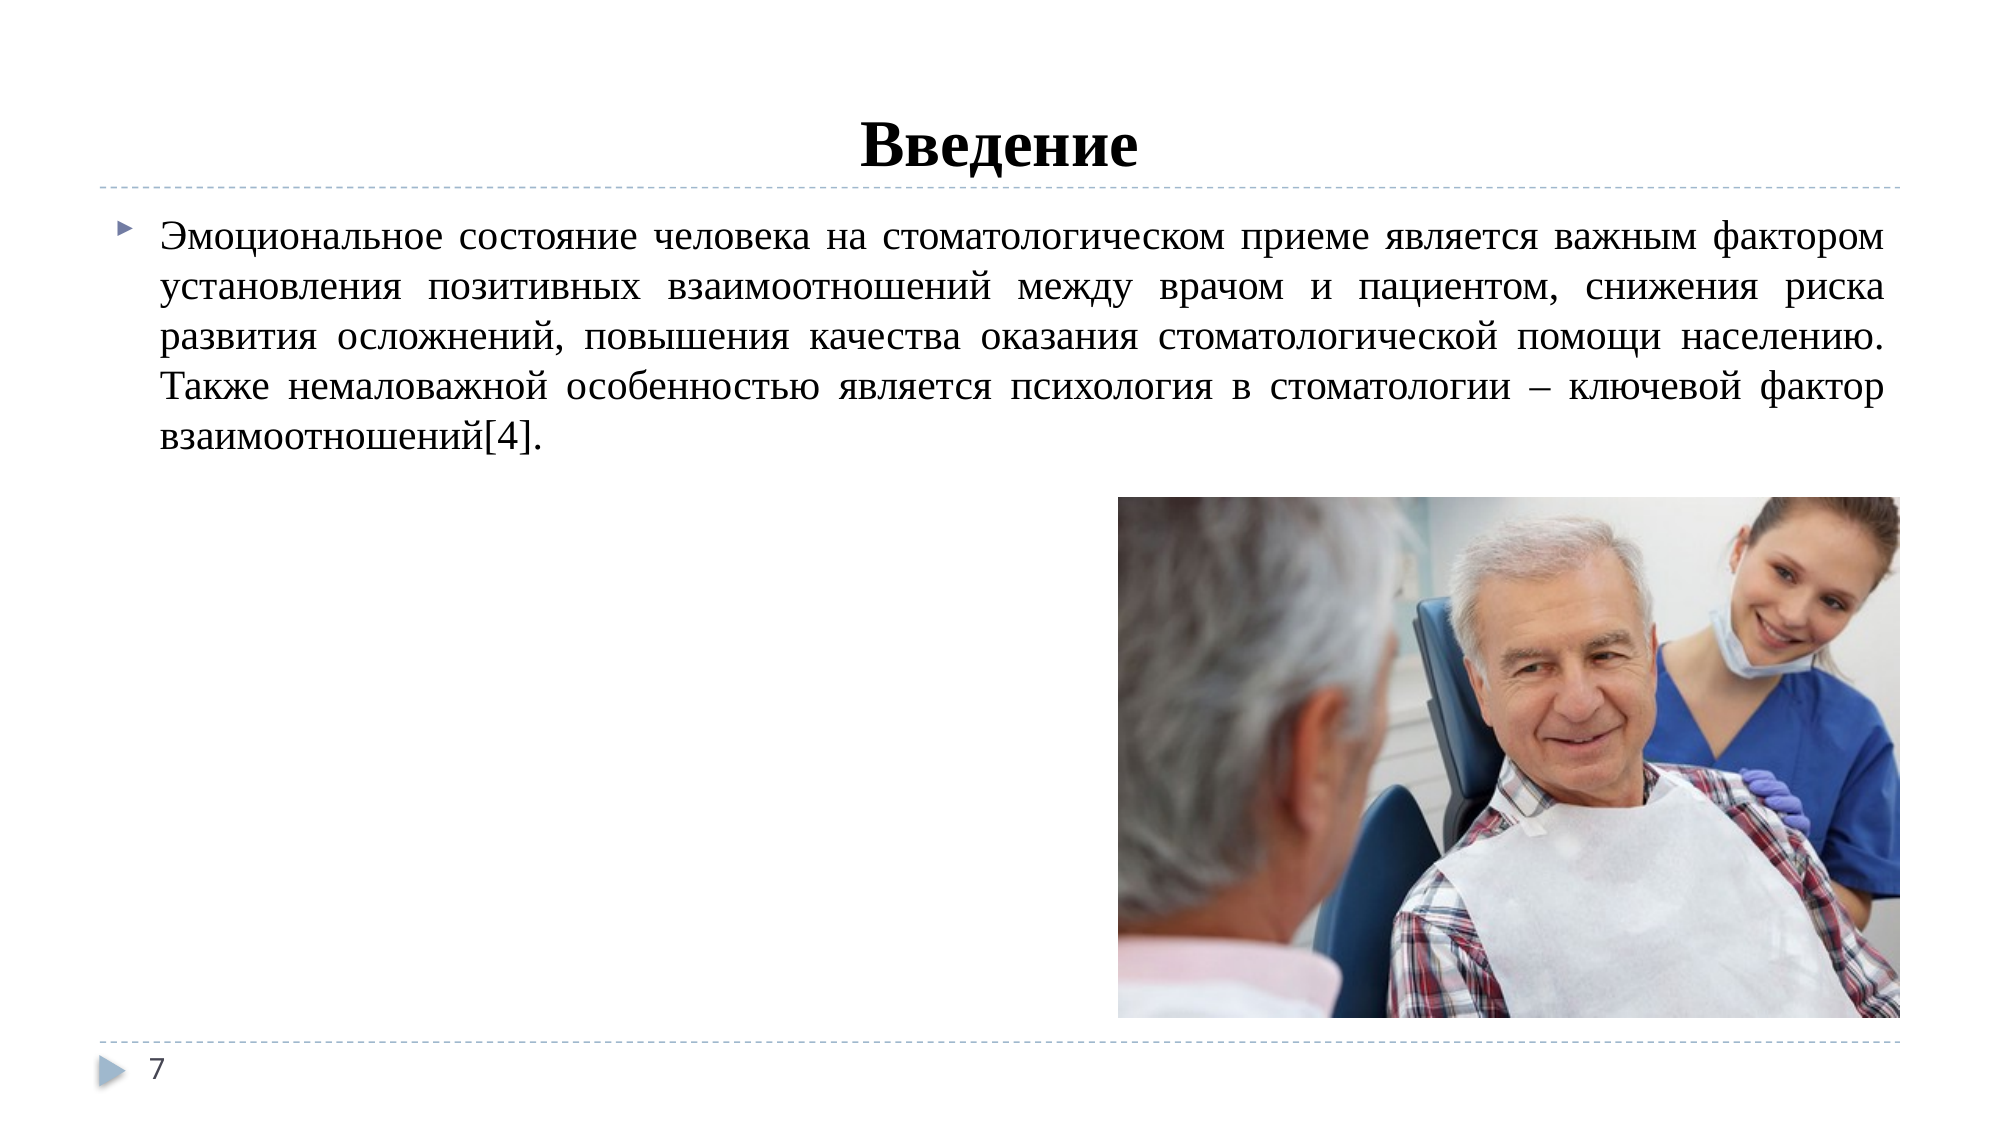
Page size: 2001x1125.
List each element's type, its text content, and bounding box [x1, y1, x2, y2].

title Введение [99, 24, 1900, 188]
picture [1118, 497, 1901, 1019]
list Эмоциональное состояние человека на стоматологическом приеме является важным фактором установления позитивных взаимоотношений между врачом и пациентом, снижения риска развития осложнений, повышения качества оказания стоматологической помощи населению. Также немаловажной особенностью является психология в стоматологии – ключевой фактор взаимоотношений[4]. [99, 200, 1900, 1010]
slide_number 7 [133, 1042, 568, 1103]
